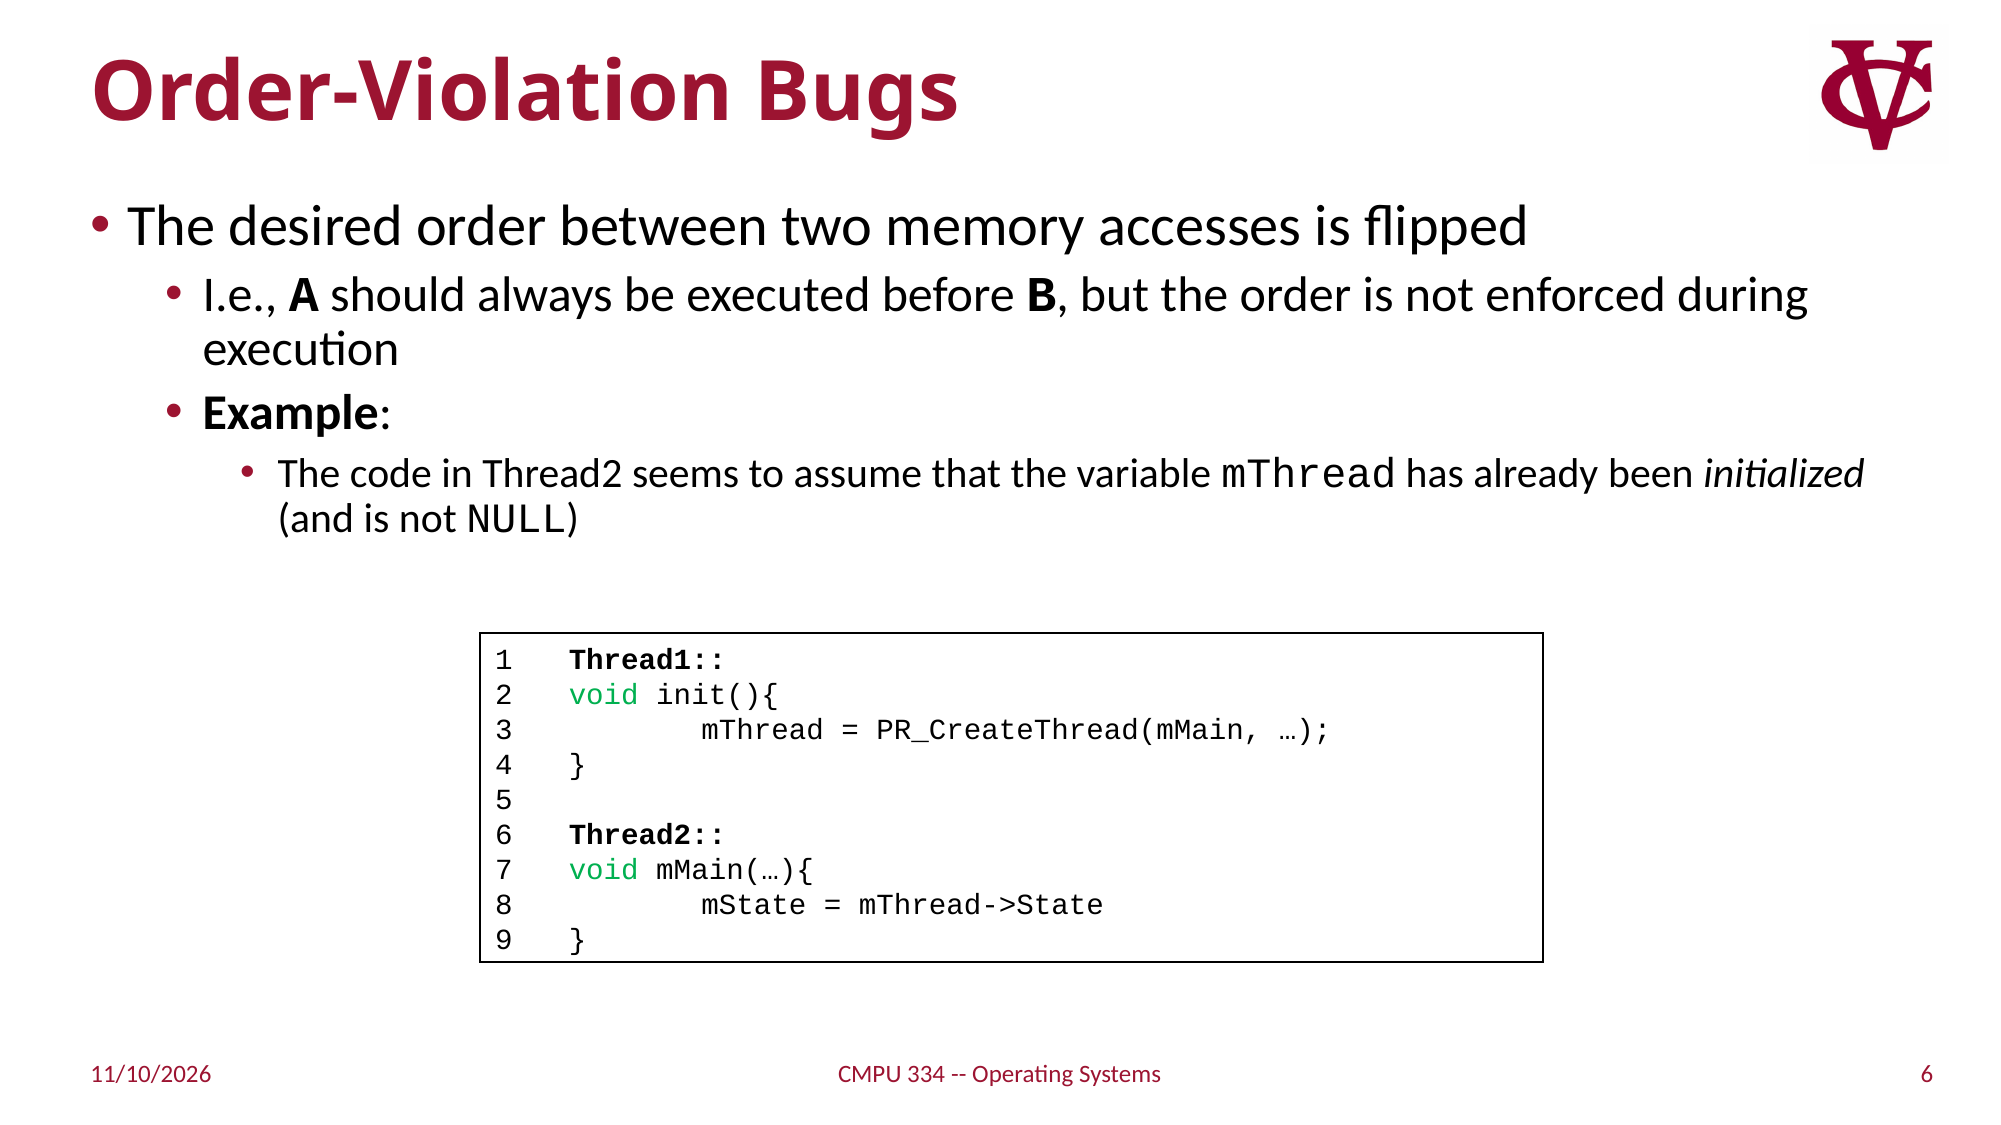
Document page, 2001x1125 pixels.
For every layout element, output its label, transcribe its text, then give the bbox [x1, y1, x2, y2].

footer CMPU 334 -- Operating Systems [662, 1042, 1338, 1103]
text_box Thread1:: void init(){ mThread = PR_CreateThread(mMain, …); } Thread2:: void mMain(…){ mState = mThread->State } [479, 631, 1545, 964]
title Order-Violation Bugs [75, 37, 1793, 151]
slide_number 6 [1384, 1042, 1949, 1103]
list The desired order between two memory accesses is flipped I.e., A should always be executed before B, but the order is not enforced during execution Example: The code in Thread2 seems to assume that the variable mThread has already been initialized (and is not NULL) [75, 187, 1925, 1006]
picture [1809, 24, 1949, 164]
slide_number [75, 1042, 640, 1103]
